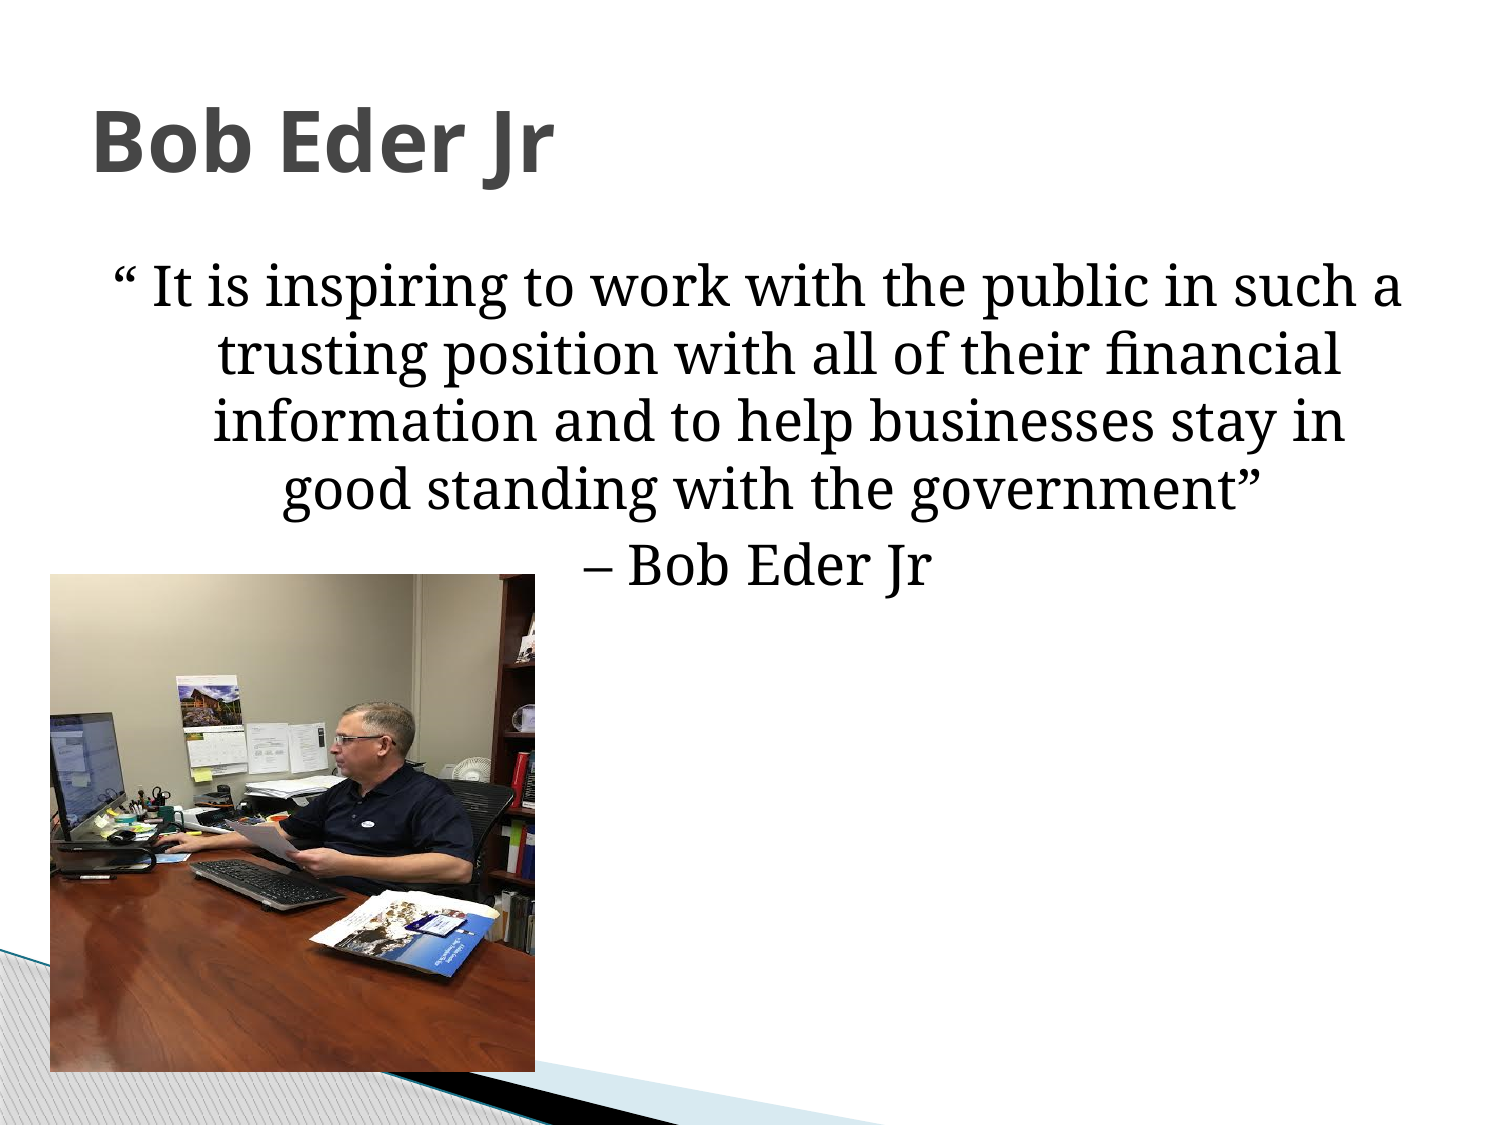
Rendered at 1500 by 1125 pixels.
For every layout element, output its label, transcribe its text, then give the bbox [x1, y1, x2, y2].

list “ It is inspiring to work with the public in such a trusting position with all of their financial information and to help businesses stay in good standing with the government” – Bob Eder Jr [75, 243, 1425, 986]
title Bob Eder Jr [75, 45, 1425, 233]
picture [49, 574, 535, 1072]
